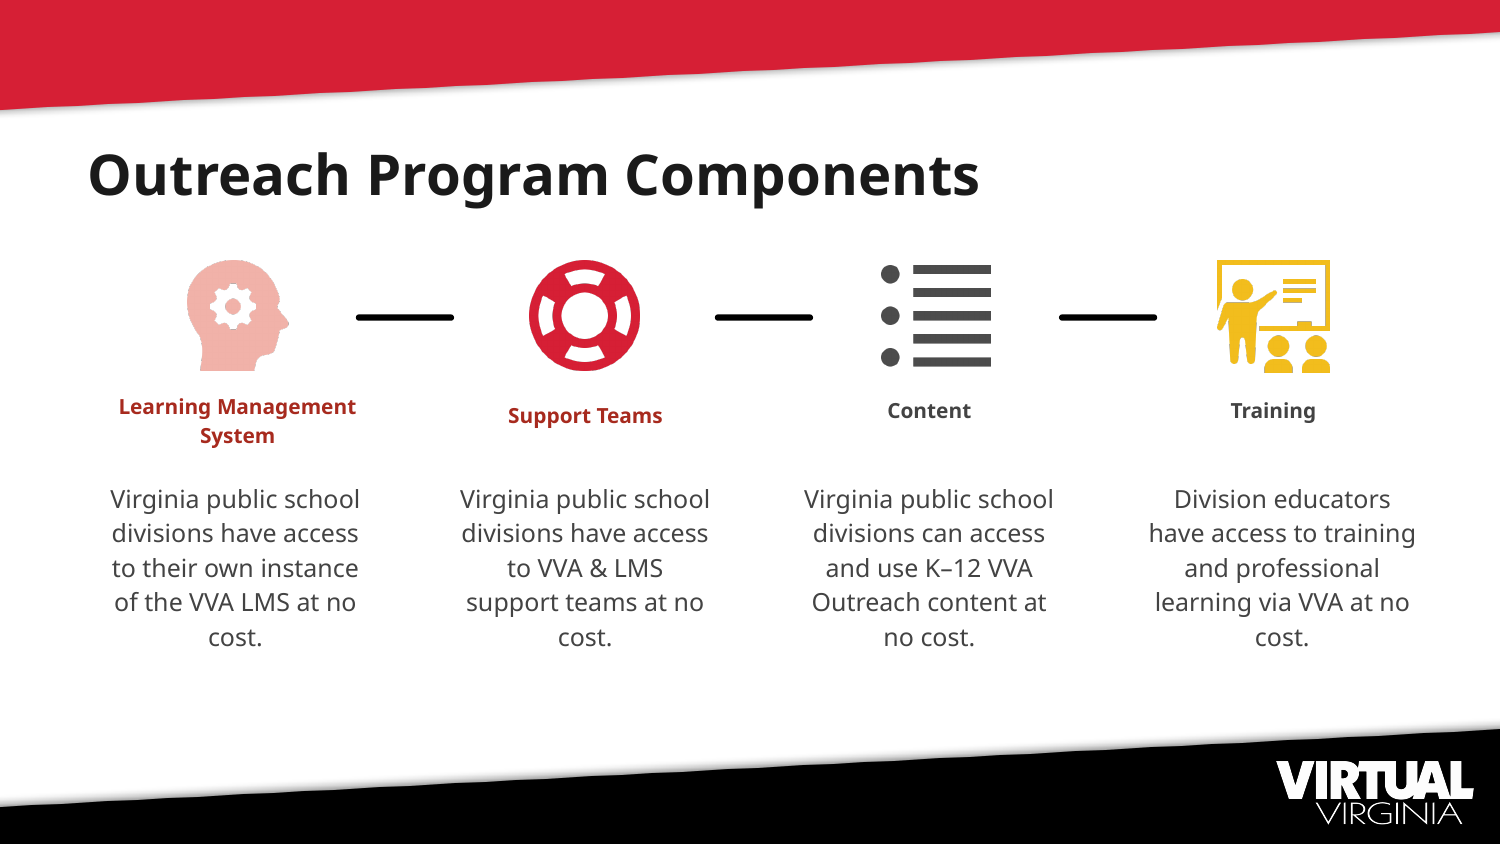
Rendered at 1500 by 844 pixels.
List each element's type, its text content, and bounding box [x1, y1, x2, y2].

text_box Training [1132, 360, 1415, 438]
text_box [1058, 314, 1158, 321]
text_box Virginia public school divisions can access and use K–12 VVA Outreach content at no cost. [788, 463, 1071, 672]
text_box Content [788, 360, 1071, 438]
text_box Division educators have access to training and professional learning via VVA at no cost. [1132, 463, 1433, 660]
title Outreach Program Components [72, 124, 1433, 213]
text_box Virginia public school divisions have access to VVA & LMS support teams at no cost. [444, 463, 727, 672]
text_box [714, 314, 814, 321]
text_box [355, 314, 455, 321]
text_box Virginia public school divisions have access to their own instance of the VVA LMS at no cost. [92, 463, 379, 672]
text_box Support Teams [444, 366, 727, 443]
picture [0, 0, 1500, 844]
text_box Learning Management System [96, 385, 379, 463]
